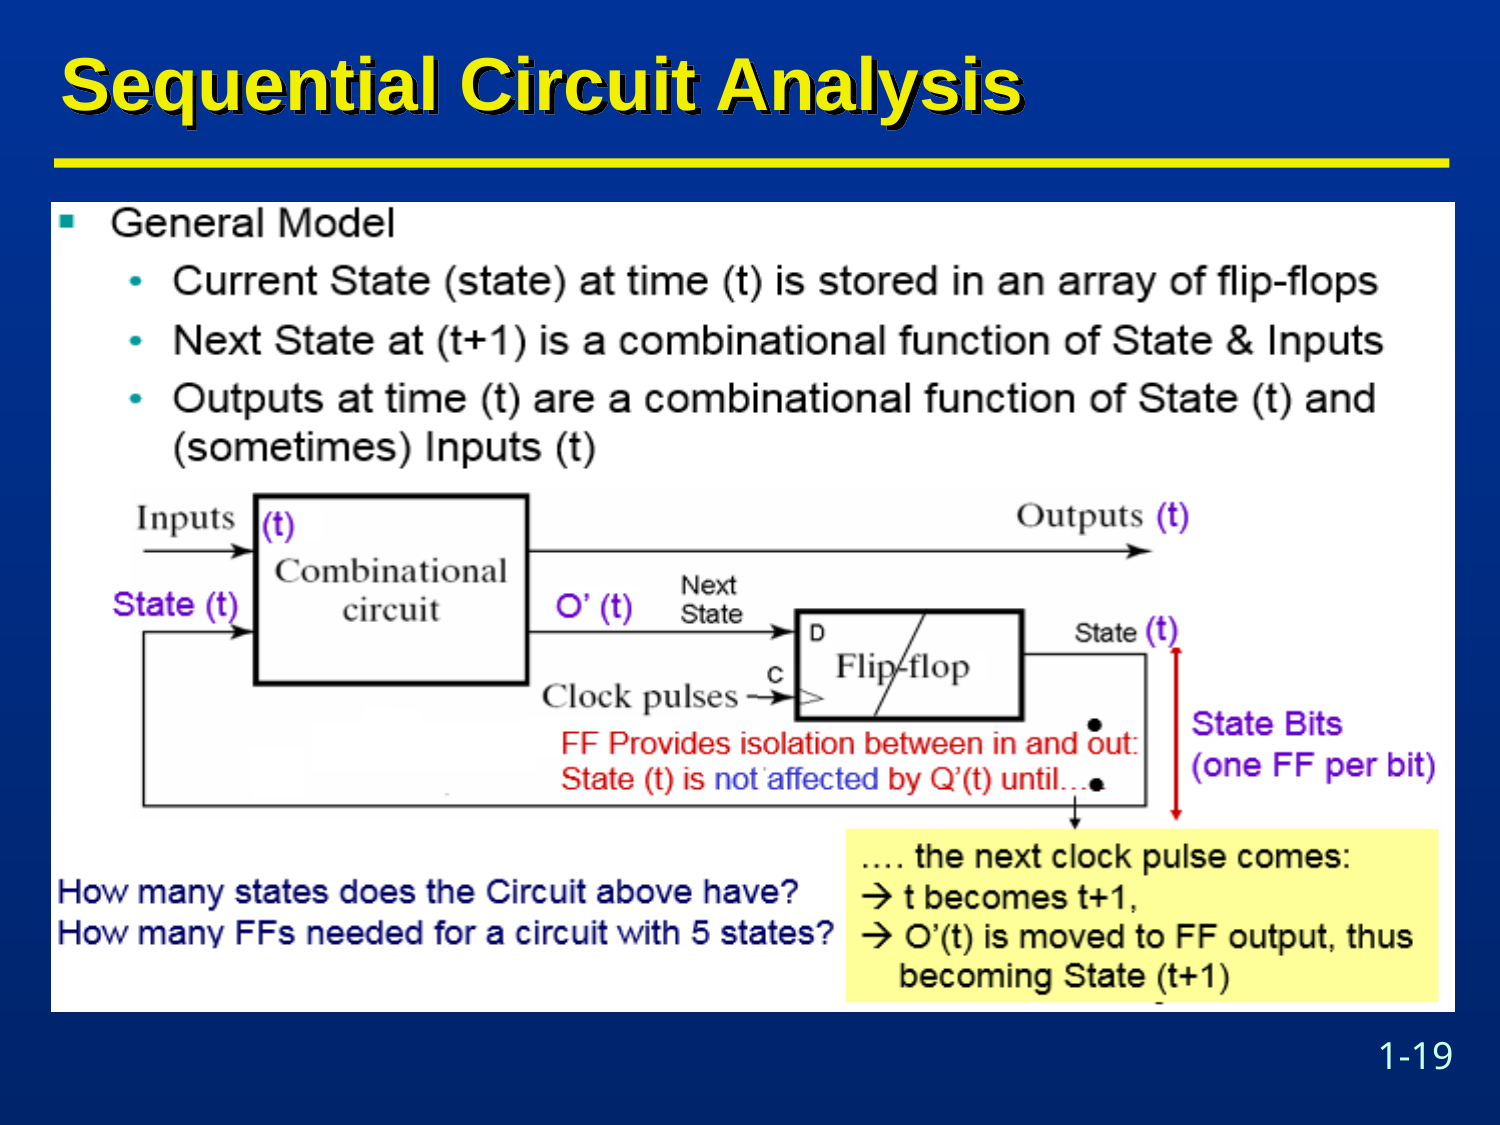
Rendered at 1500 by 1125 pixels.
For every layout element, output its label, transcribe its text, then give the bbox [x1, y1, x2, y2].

picture [51, 202, 1455, 1013]
title Sequential Circuit Analysis [46, 33, 1455, 139]
